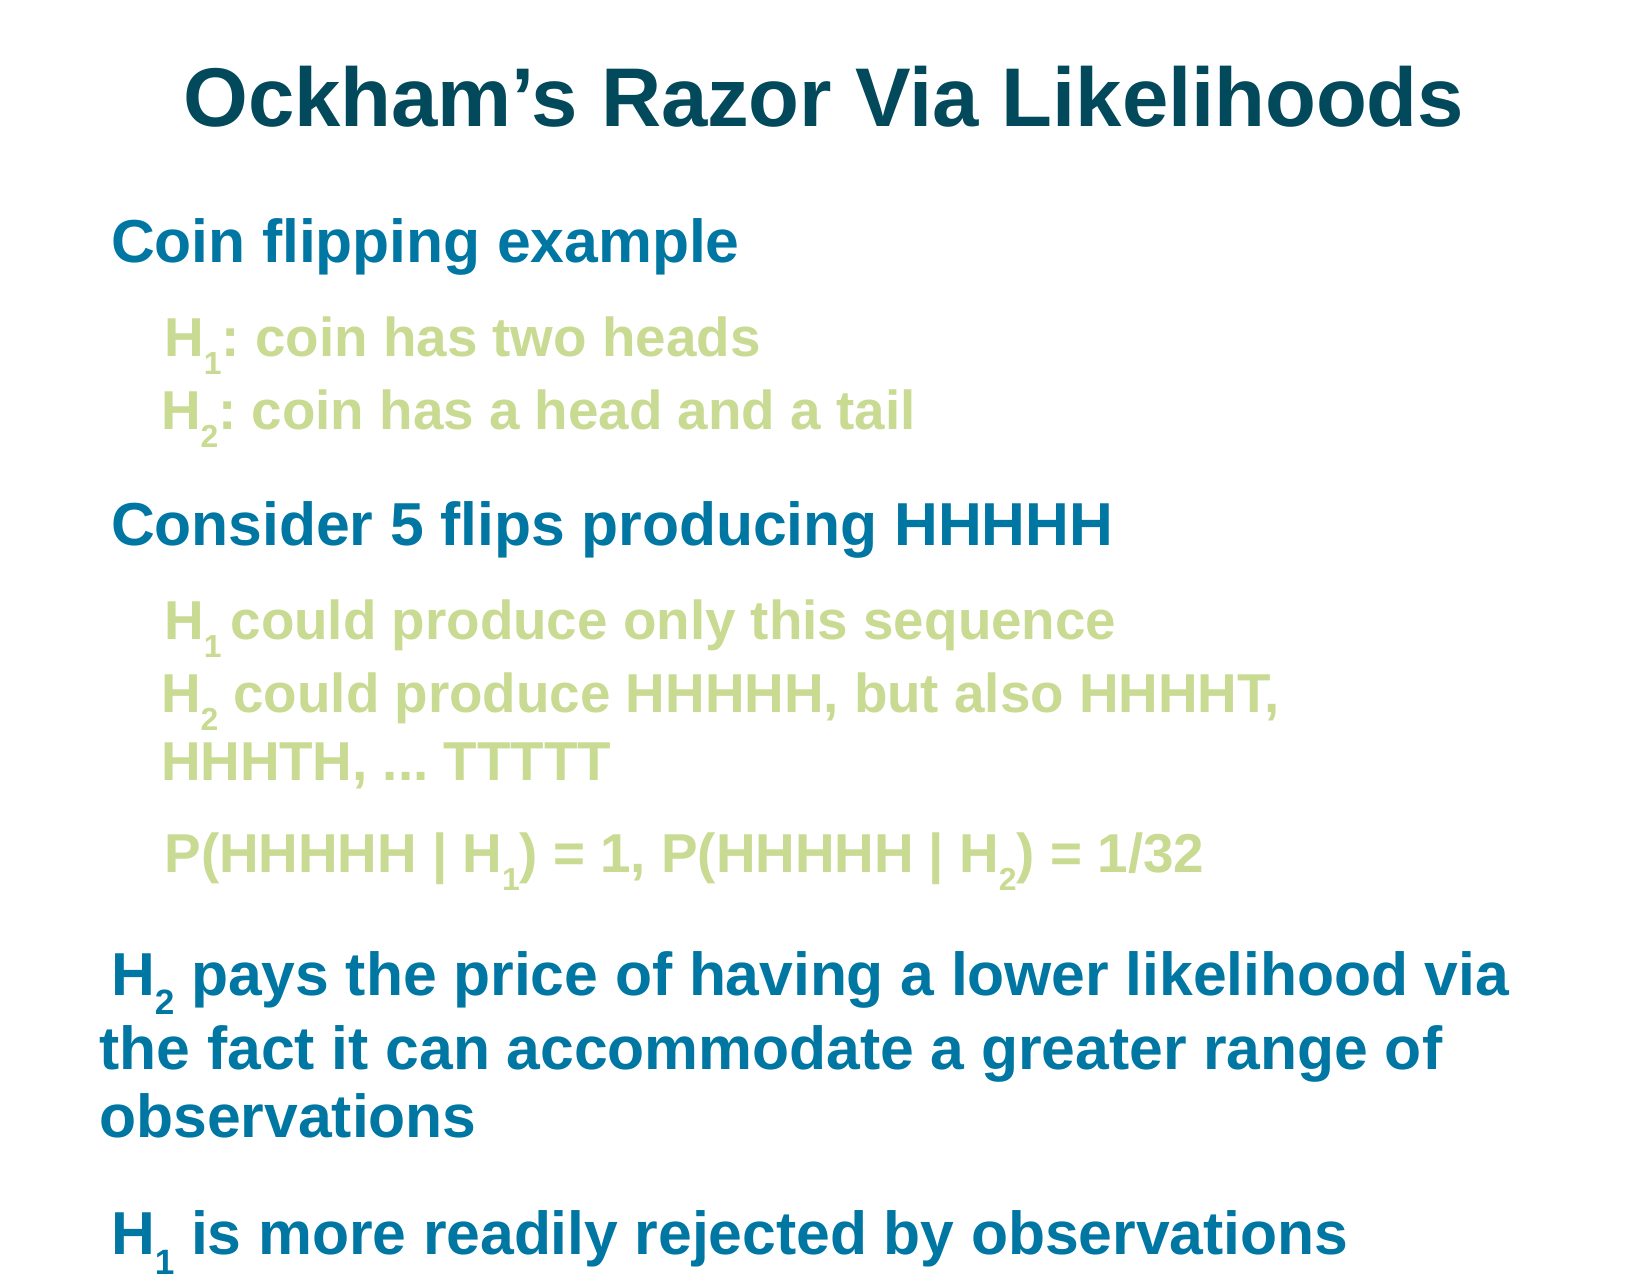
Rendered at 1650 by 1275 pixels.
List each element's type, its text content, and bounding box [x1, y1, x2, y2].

title Ockham’s Razor Via Likelihoods [82, 58, 1567, 155]
list Coin flipping example H1: coin has two heads H2: coin has a head and a tail Consider 5 flips producing HHHHH H1 could produce only this sequence H2 could produce HHHHH, but also HHHHT, HHHTH, ... TTTTT P(HHHHH | H1) = 1, P(HHHHH | H2) = 1/32 H2 pays the price of having a lower likelihood via the fact it can accommodate a greater range of observations H1 is more readily rejected by observations [83, 200, 1567, 1275]
